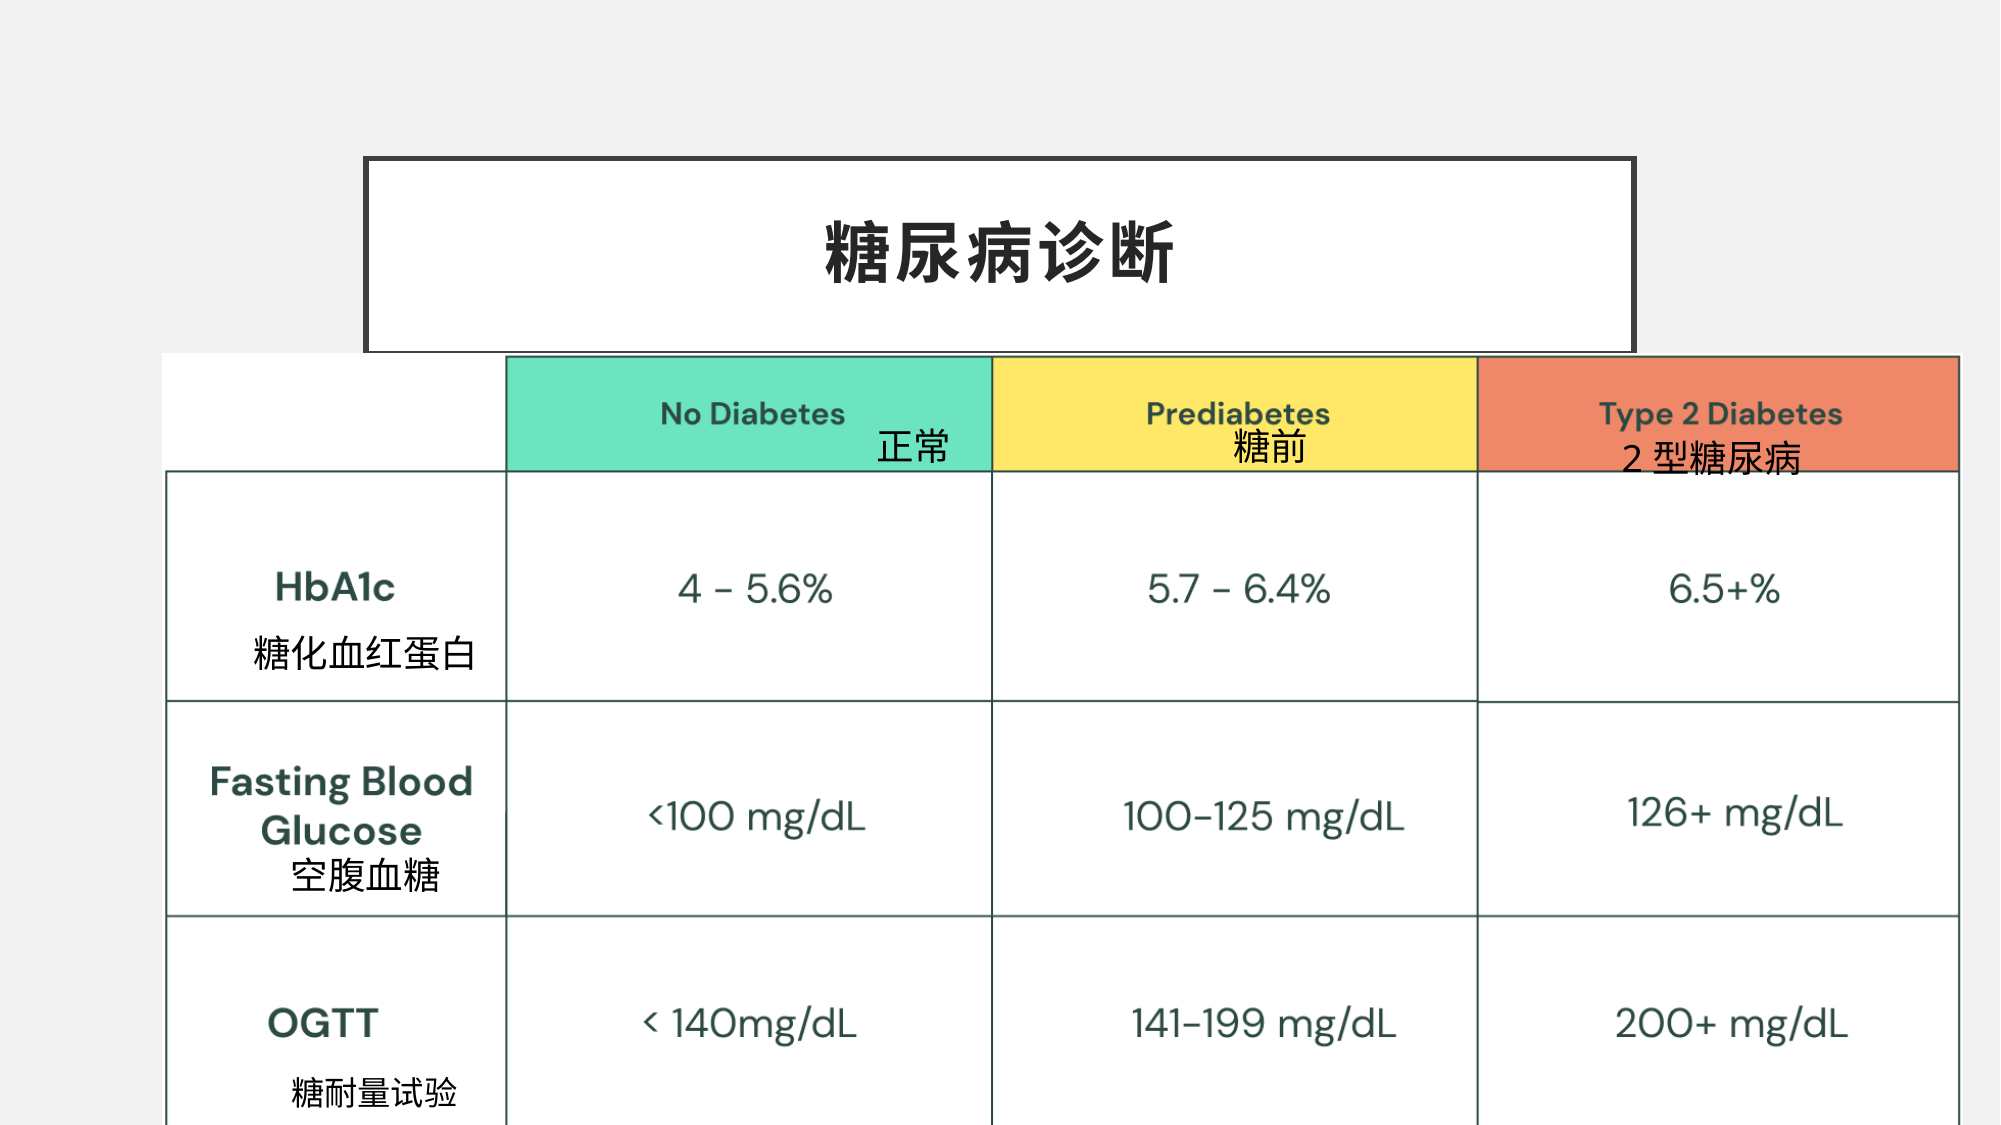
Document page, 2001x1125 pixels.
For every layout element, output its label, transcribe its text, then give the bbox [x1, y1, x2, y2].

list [162, 353, 1963, 1125]
title 糖尿病诊断 [363, 156, 1637, 353]
